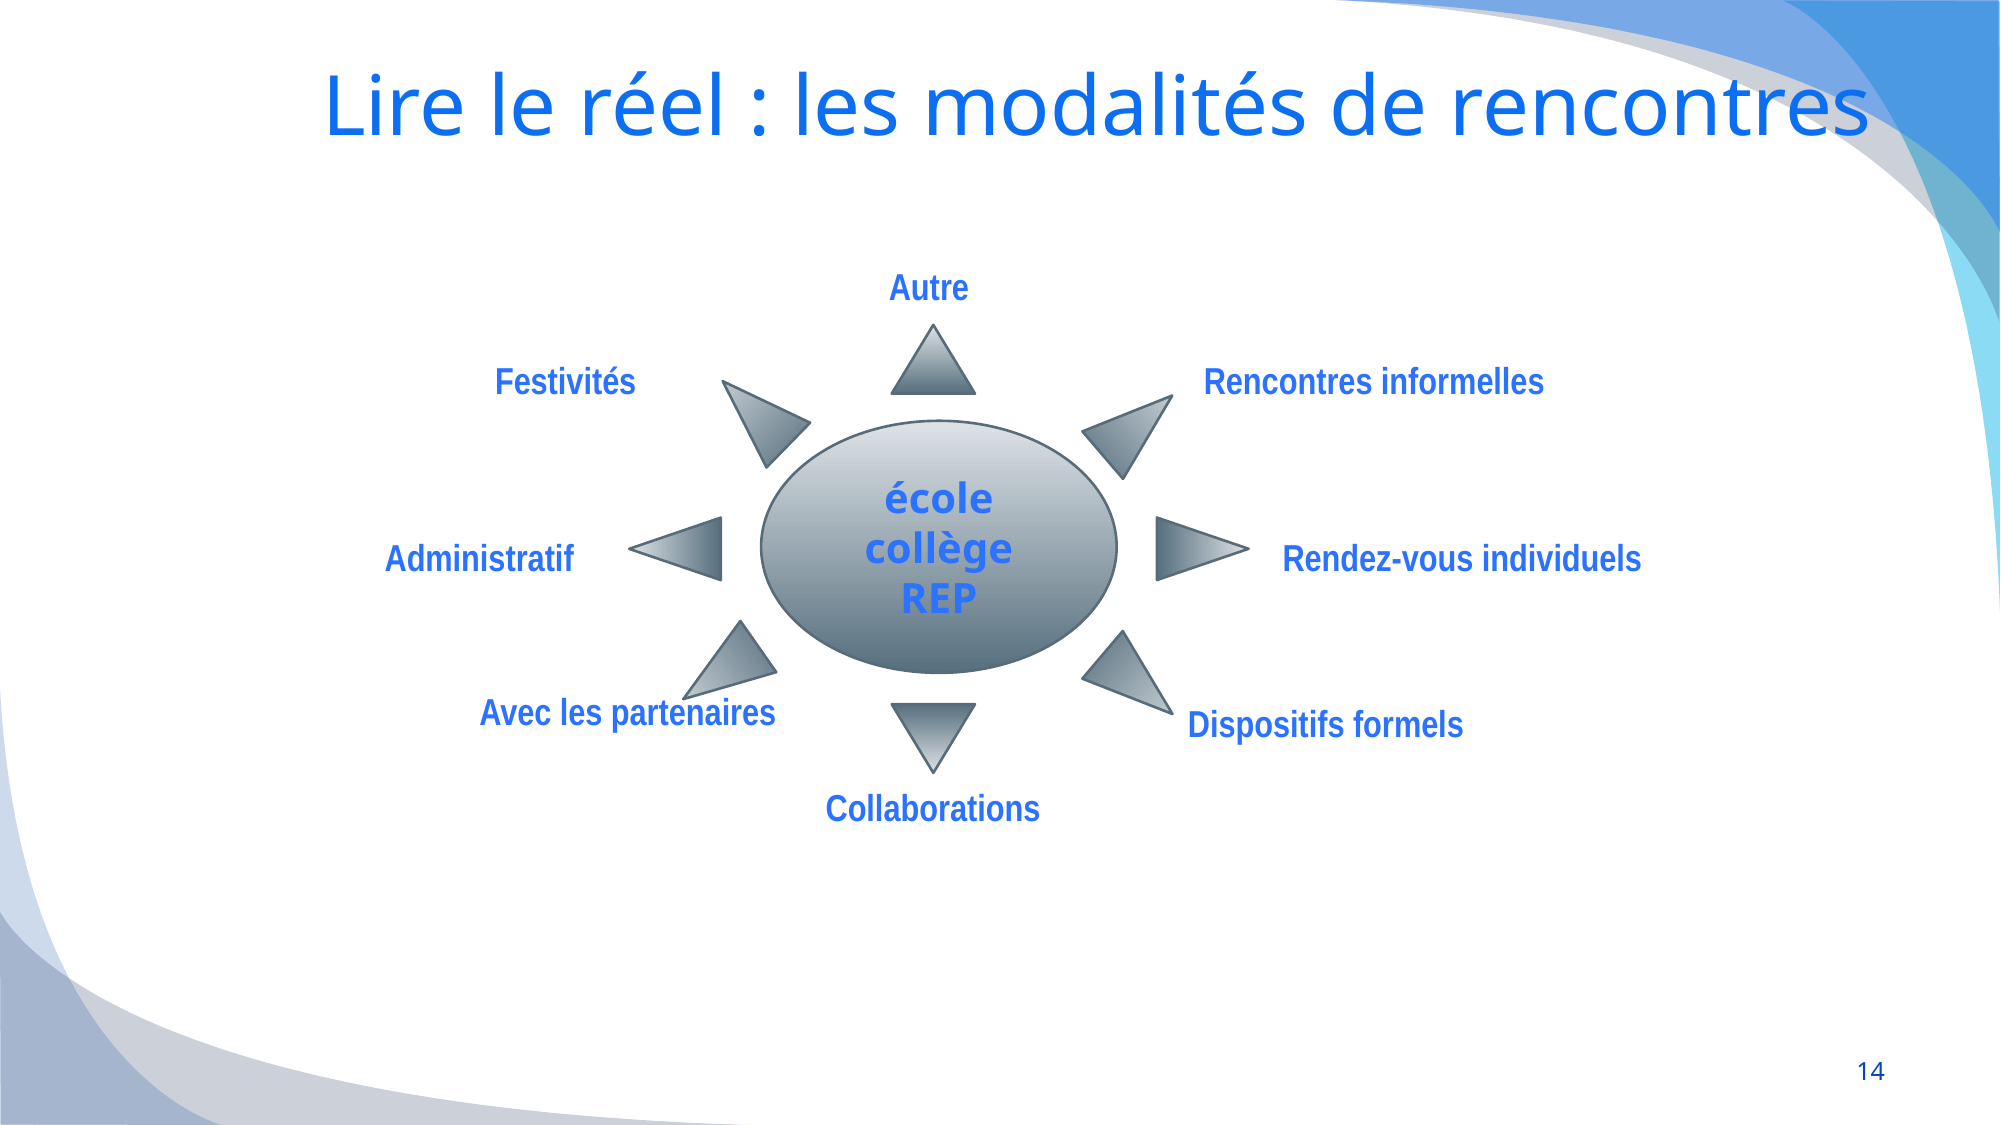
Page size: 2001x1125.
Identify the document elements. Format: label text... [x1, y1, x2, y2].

text_box [1155, 516, 1250, 582]
text_box [1081, 629, 1173, 716]
text_box Dispositifs formels [1173, 692, 1774, 753]
text_box [627, 516, 723, 582]
slide_number 14 [1433, 1042, 1900, 1103]
text_box école collège REP [759, 419, 1118, 675]
text_box Rendez-vous individuels [1267, 527, 1693, 587]
text_box Collaborations [810, 776, 1079, 836]
title Lire le réel : les modalités de rencontres [307, 66, 2000, 138]
text_box Autre [873, 255, 1000, 315]
text_box Administratif [369, 527, 607, 587]
text_box Festivités [480, 349, 670, 410]
text_box [695, 619, 778, 680]
text_box [721, 379, 812, 469]
text_box [890, 702, 977, 775]
text_box [1081, 394, 1174, 481]
text_box Rencontres informelles [1188, 349, 1599, 410]
text_box [890, 323, 977, 395]
text_box Avec les partenaires [464, 680, 811, 741]
